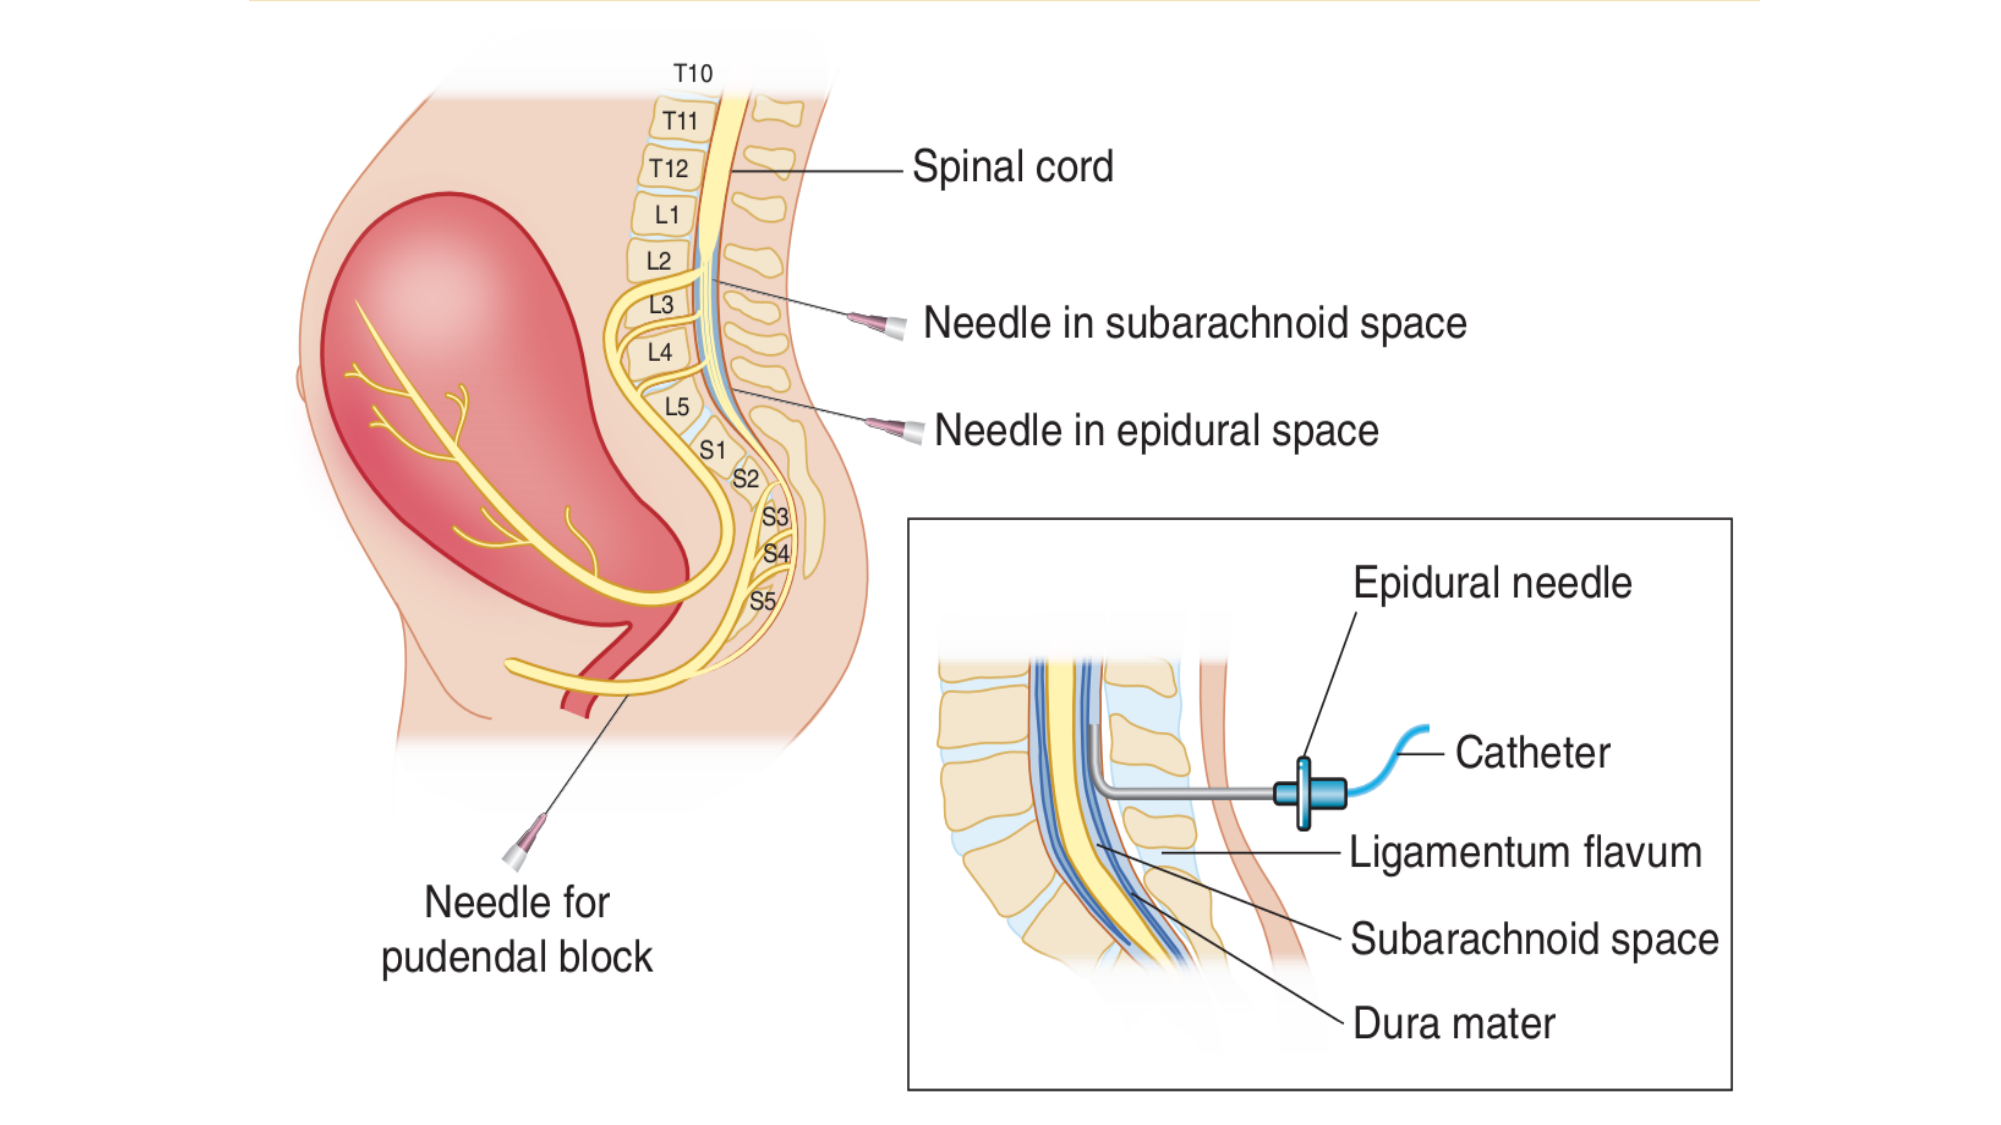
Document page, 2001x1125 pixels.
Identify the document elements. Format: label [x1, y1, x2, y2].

picture [249, 0, 1760, 1125]
